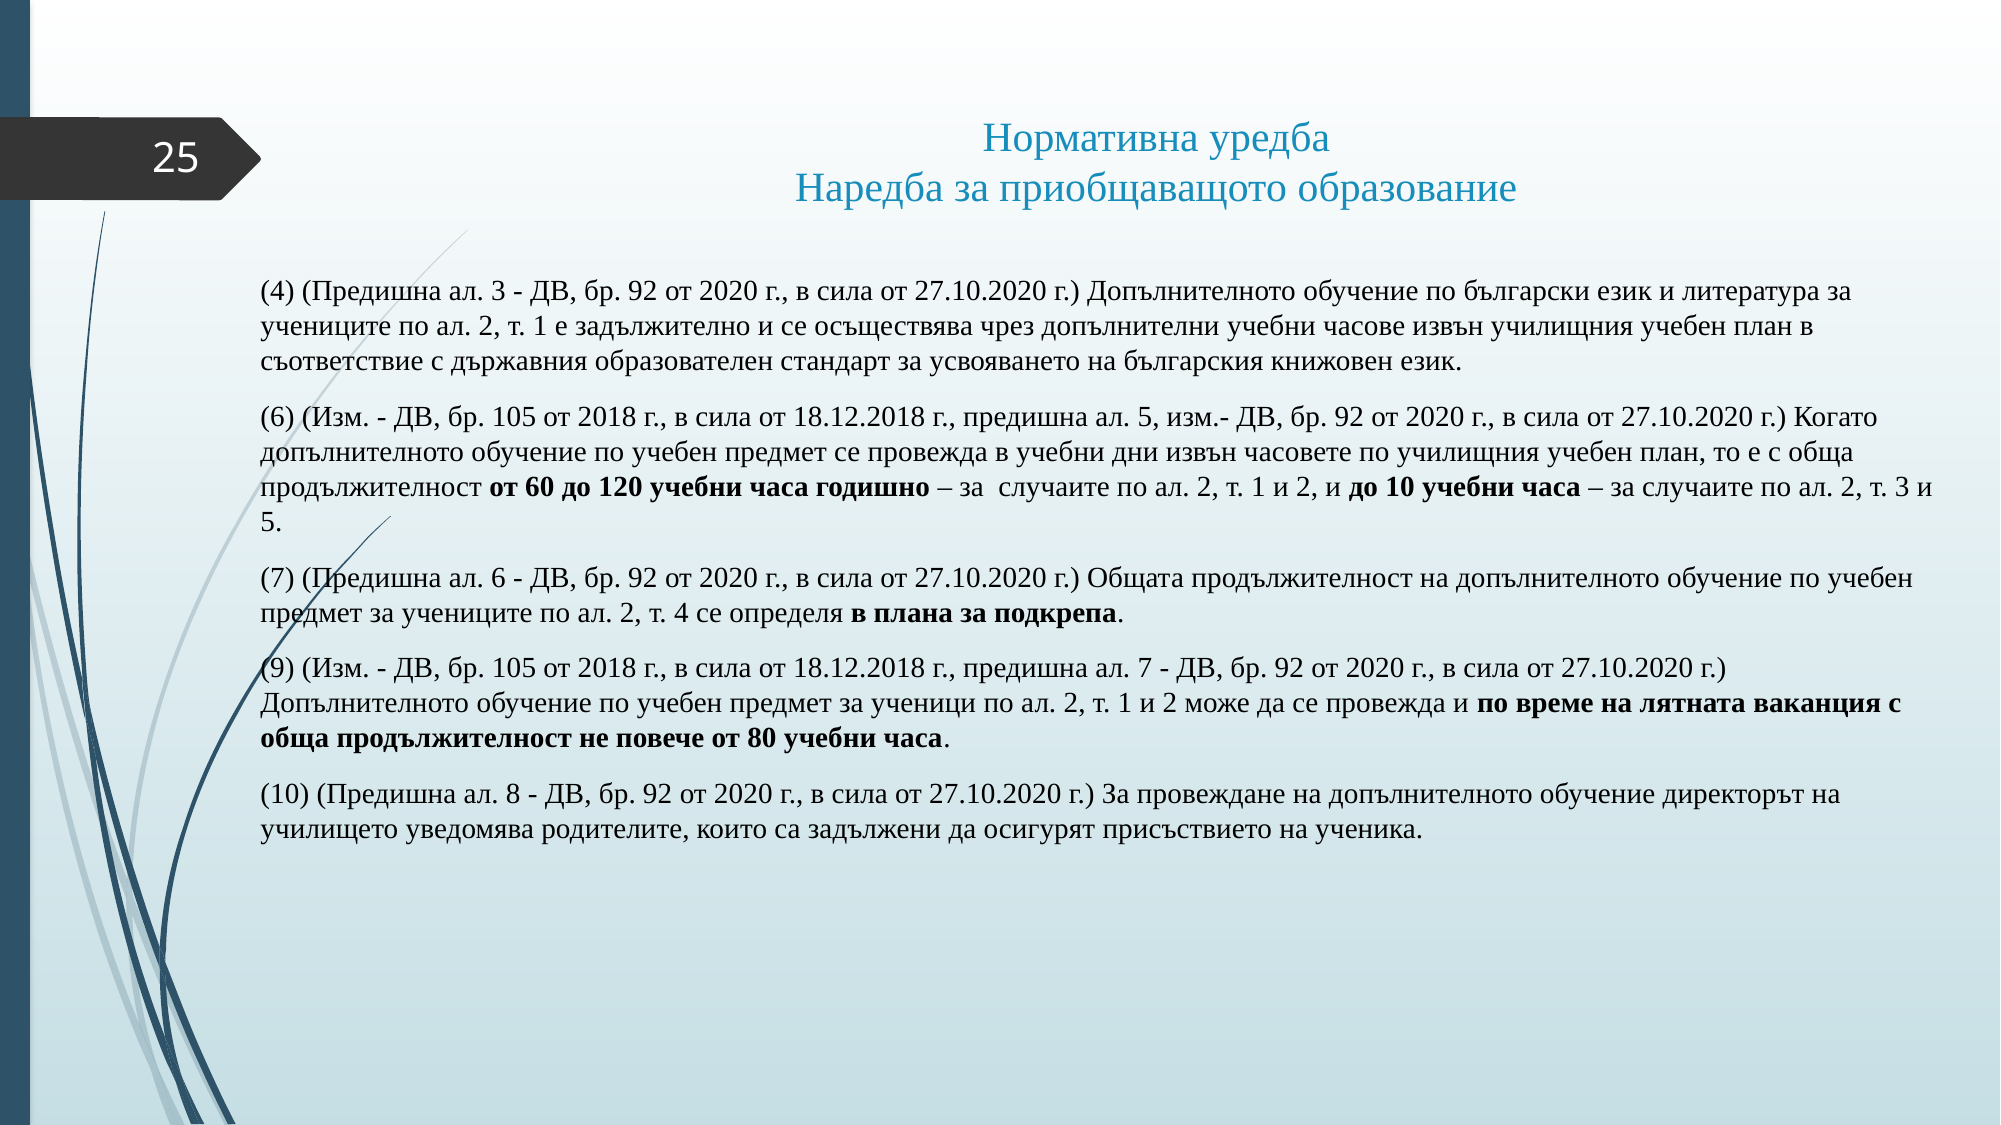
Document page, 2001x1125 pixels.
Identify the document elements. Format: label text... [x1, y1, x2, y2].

slide_number 25 [87, 129, 216, 190]
list (4) (Предишна ал. 3 - ДВ, бр. 92 от 2020 г., в сила от 27.10.2020 г.) Допълнителното обучение по български език и литература за учениците по ал. 2, т. 1 е задължително и се осъществява чрез допълнителни учебни часове извън училищния учебен план в съответствие с държавния образователен стандарт за усвояването на българския книжовен език. (6) (Изм. - ДВ, бр. 105 от 2018 г., в сила от 18.12.2018 г., предишна ал. 5, изм.- ДВ, бр. 92 от 2020 г., в сила от 27.10.2020 г.) Когато допълнителното обучение по учебен предмет се провежда в учебни дни извън часовете по училищния учебен план, то е с обща продължителност от 60 до 120 учебни часа годишно – за случаите по ал. 2, т. 1 и 2, и до 10 учебни часа – за случаите по ал. 2, т. 3 и 5. (7) (Предишна ал. 6 - ДВ, бр. 92 от 2020 г., в сила от 27.10.2020 г.) Общата продължителност на допълнителното обучение по учебен предмет за учениците по ал. 2, т. 4 се определя в плана за подкрепа. (9) (Изм. - ДВ, бр. 105 от 2018 г., в сила от 18.12.2018 г., предишна ал. 7 - ДВ, бр. 92 от 2020 г., в сила от 27.10.2020 г.) Допълнителното обучение по учебен предмет за ученици по ал. 2, т. 1 и 2 може да се провежда и по време на лятната ваканция с обща продължителност не повече от 80 учебни часа. (10) (Предишна ал. 8 - ДВ, бр. 92 от 2020 г., в сила от 27.10.2020 г.) За провеждане на допълнителното обучение директорът на училището уведомява родителите, които са задължени да осигурят присъствието на ученика. [245, 264, 1954, 1061]
title Нормативна уредба Наредба за приобщаващото образование [425, 102, 1888, 239]
